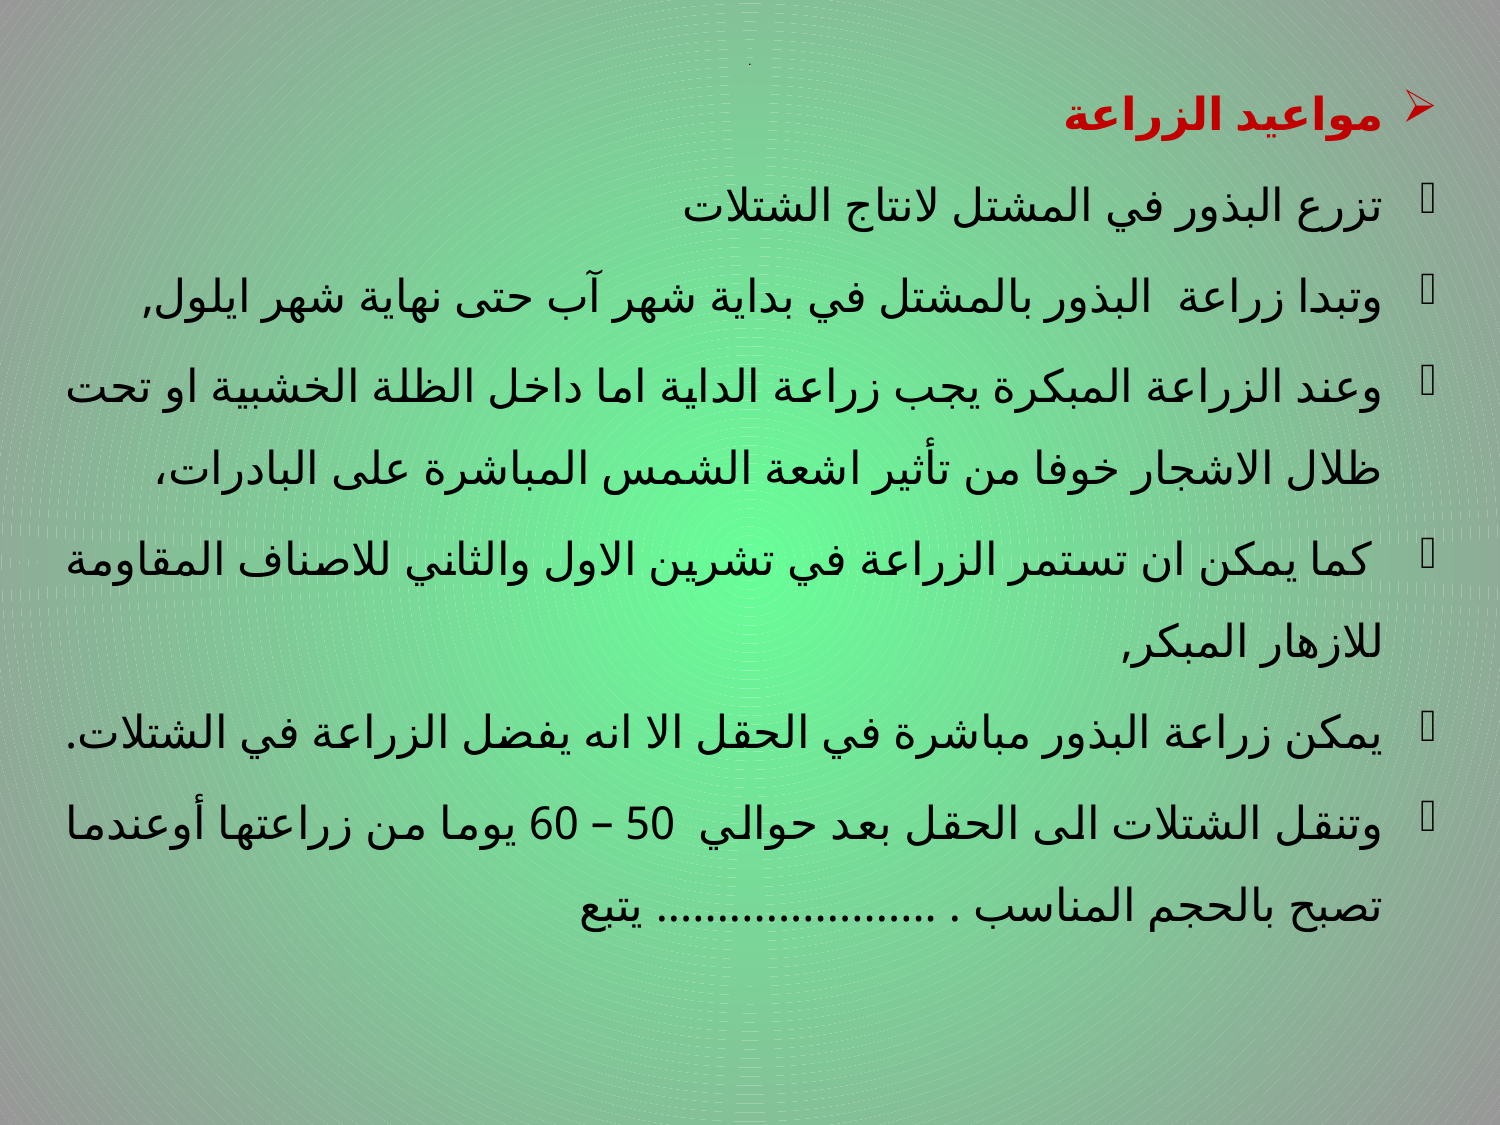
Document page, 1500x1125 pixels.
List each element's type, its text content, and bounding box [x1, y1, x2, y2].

title . [75, 45, 1425, 50]
list مواعيد الزراعة تزرع البذور في المشتل لانتاج الشتلات وتبدا زراعة البذور بالمشتل في بداية شهر آب حتى نهاية شهر ايلول, وعند الزراعة المبكرة يجب زراعة الداية اما داخل الظلة الخشبية او تحت ظلال الاشجار خوفا من تأثير اشعة الشمس المباشرة على البادرات، كما يمكن ان تستمر الزراعة في تشرين الاول والثاني للاصناف المقاومة للازهار المبكر, يمكن زراعة البذور مباشرة في الحقل الا انه يفضل الزراعة في الشتلات. وتنقل الشتلات الى الحقل بعد حوالي 50 – 60 يوما من زراعتها أوعندما تصبح بالحجم المناسب . ....................... يتبع [50, 50, 1450, 1088]
